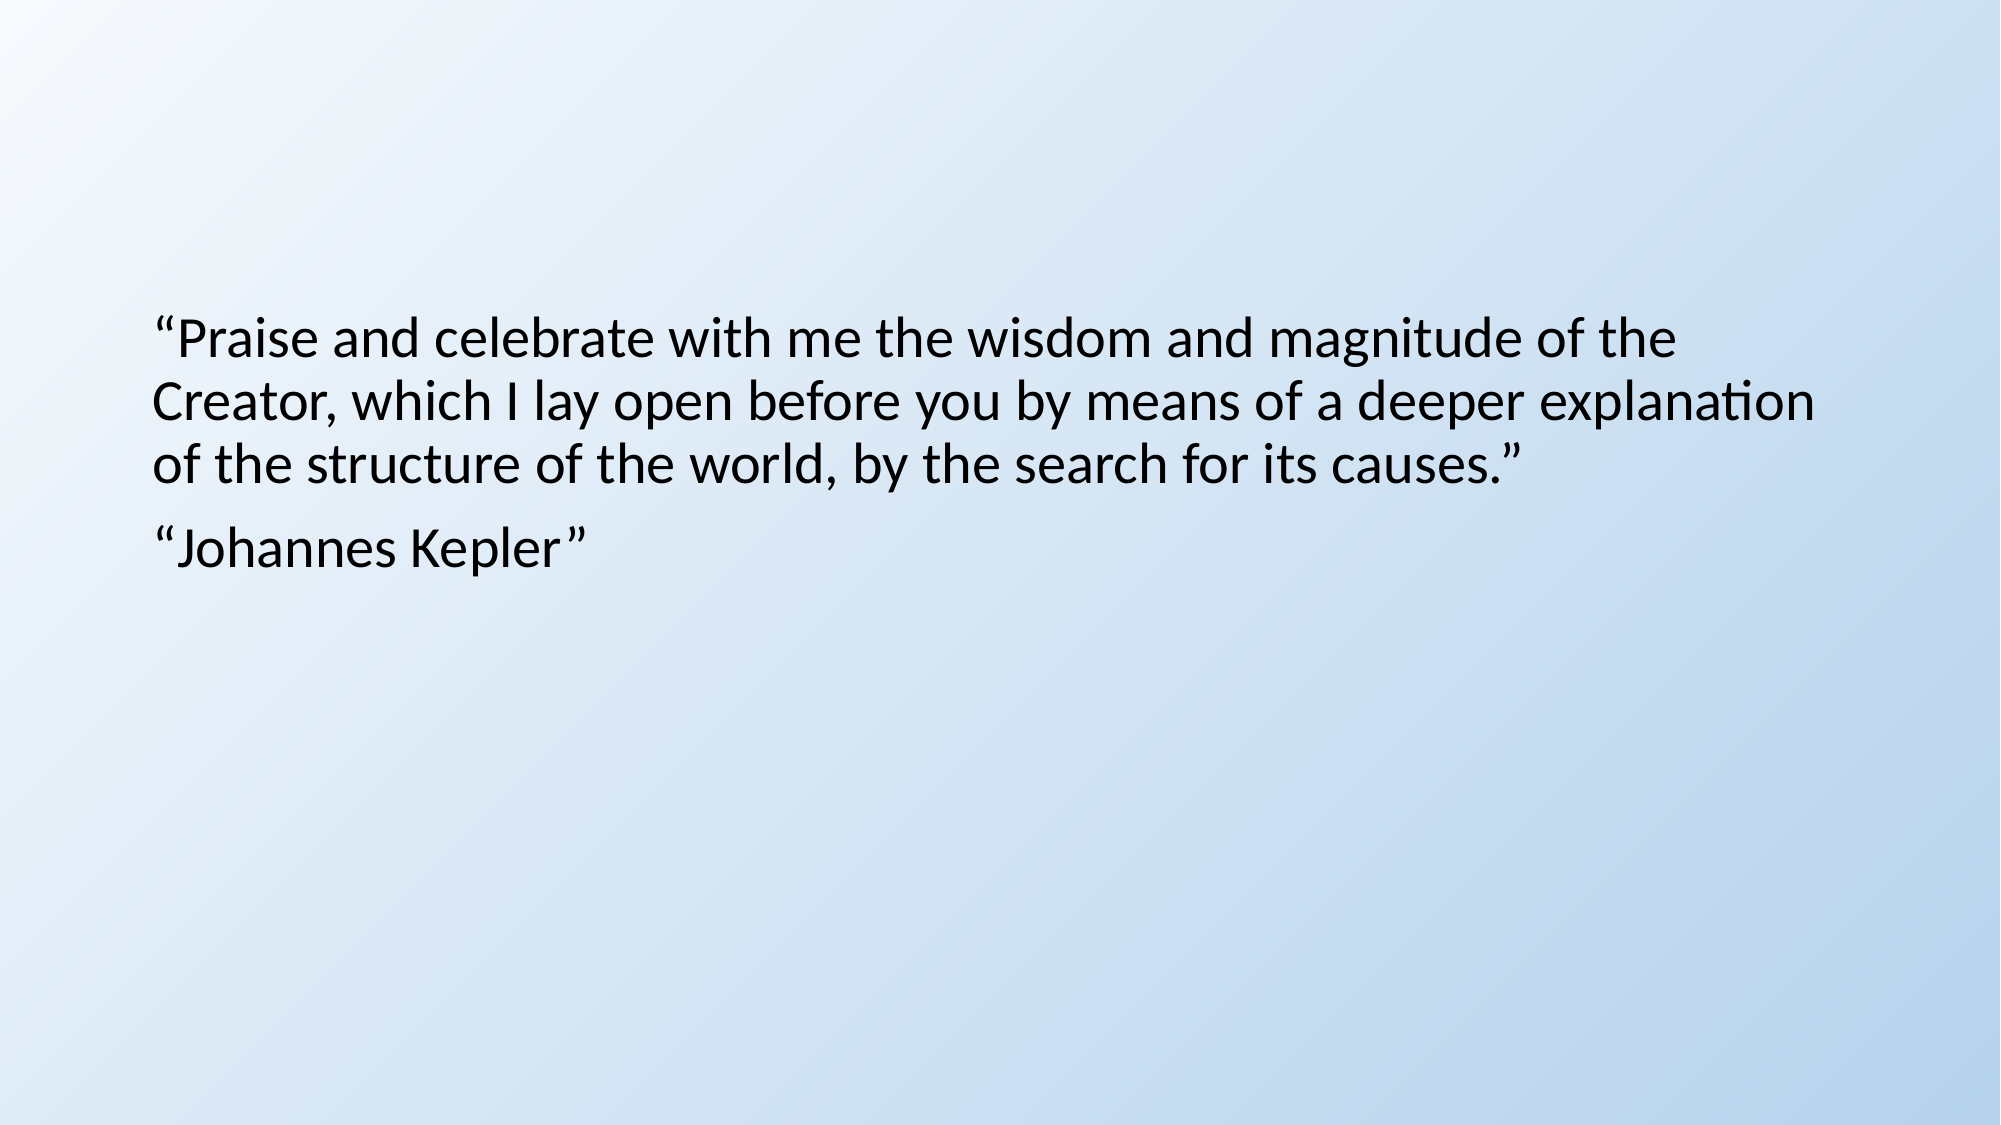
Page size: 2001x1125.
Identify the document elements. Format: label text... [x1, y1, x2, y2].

list “Praise and celebrate with me the wisdom and magnitude of the Creator, which I lay open before you by means of a deeper explanation of the structure of the world, by the search for its causes.” “Johannes Kepler” [137, 299, 1863, 1014]
